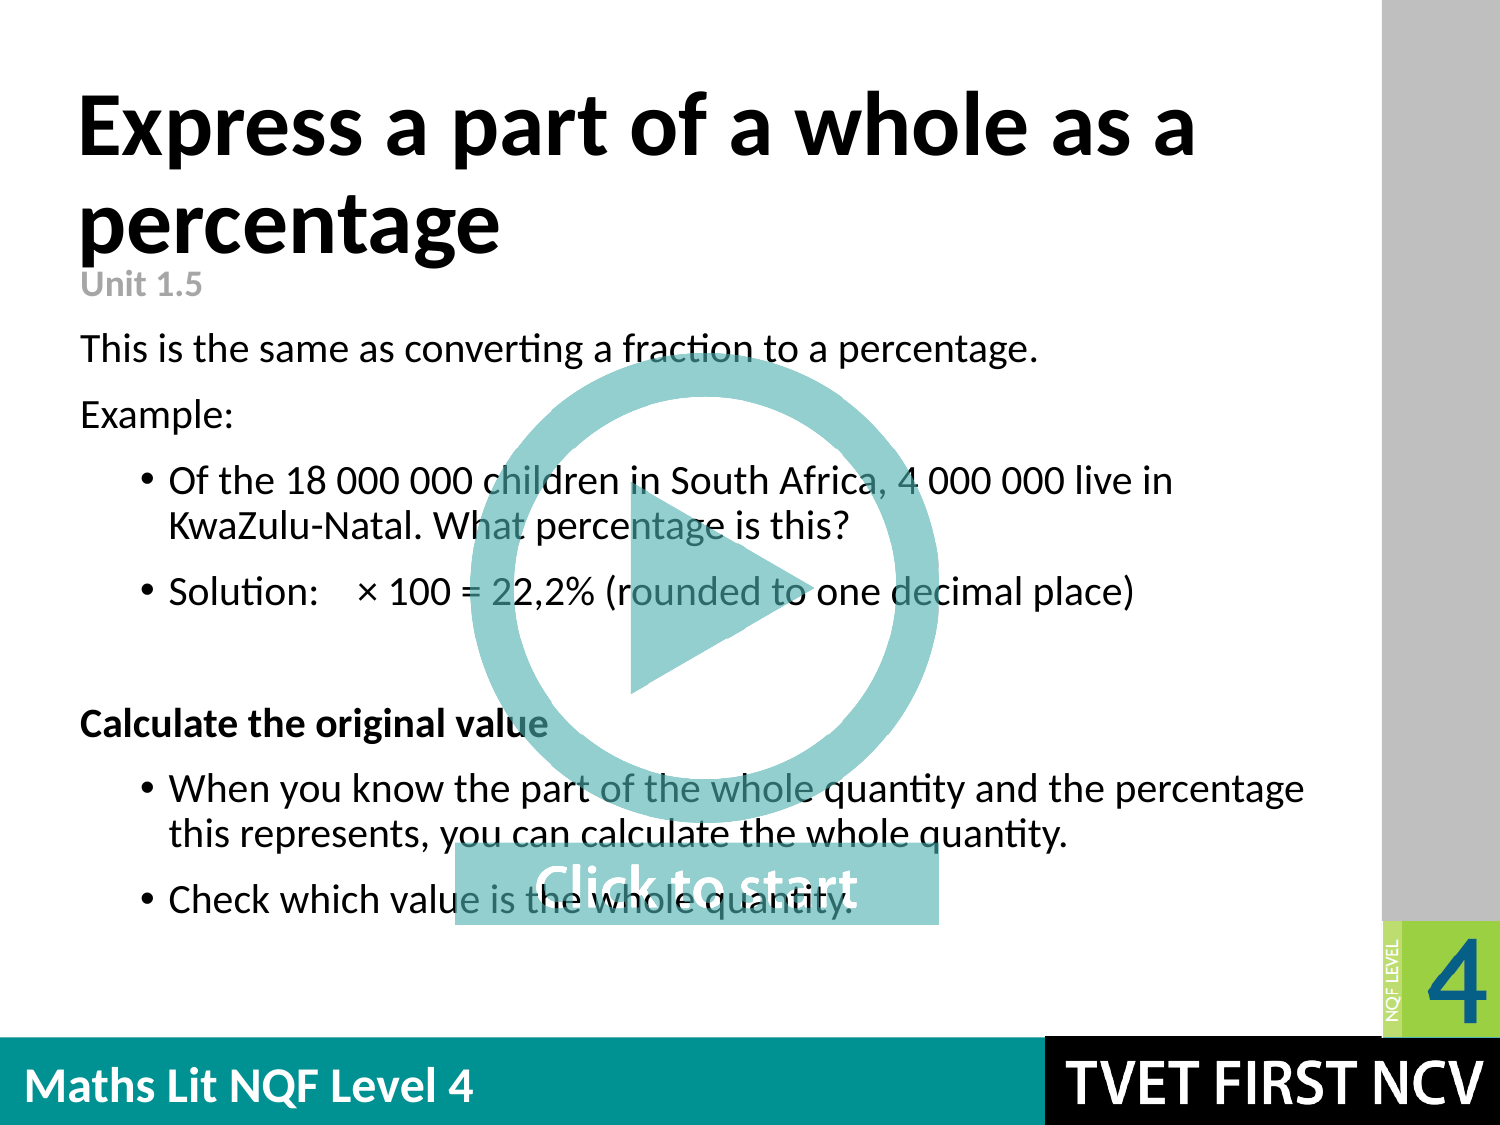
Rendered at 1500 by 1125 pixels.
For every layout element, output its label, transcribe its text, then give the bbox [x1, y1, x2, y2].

picture [1065, 1050, 1484, 1120]
list Unit 1.5 [65, 256, 1363, 306]
title Express a part of a whole as a percentage [62, 68, 1360, 187]
picture [1381, 921, 1500, 1038]
picture [455, 353, 939, 925]
